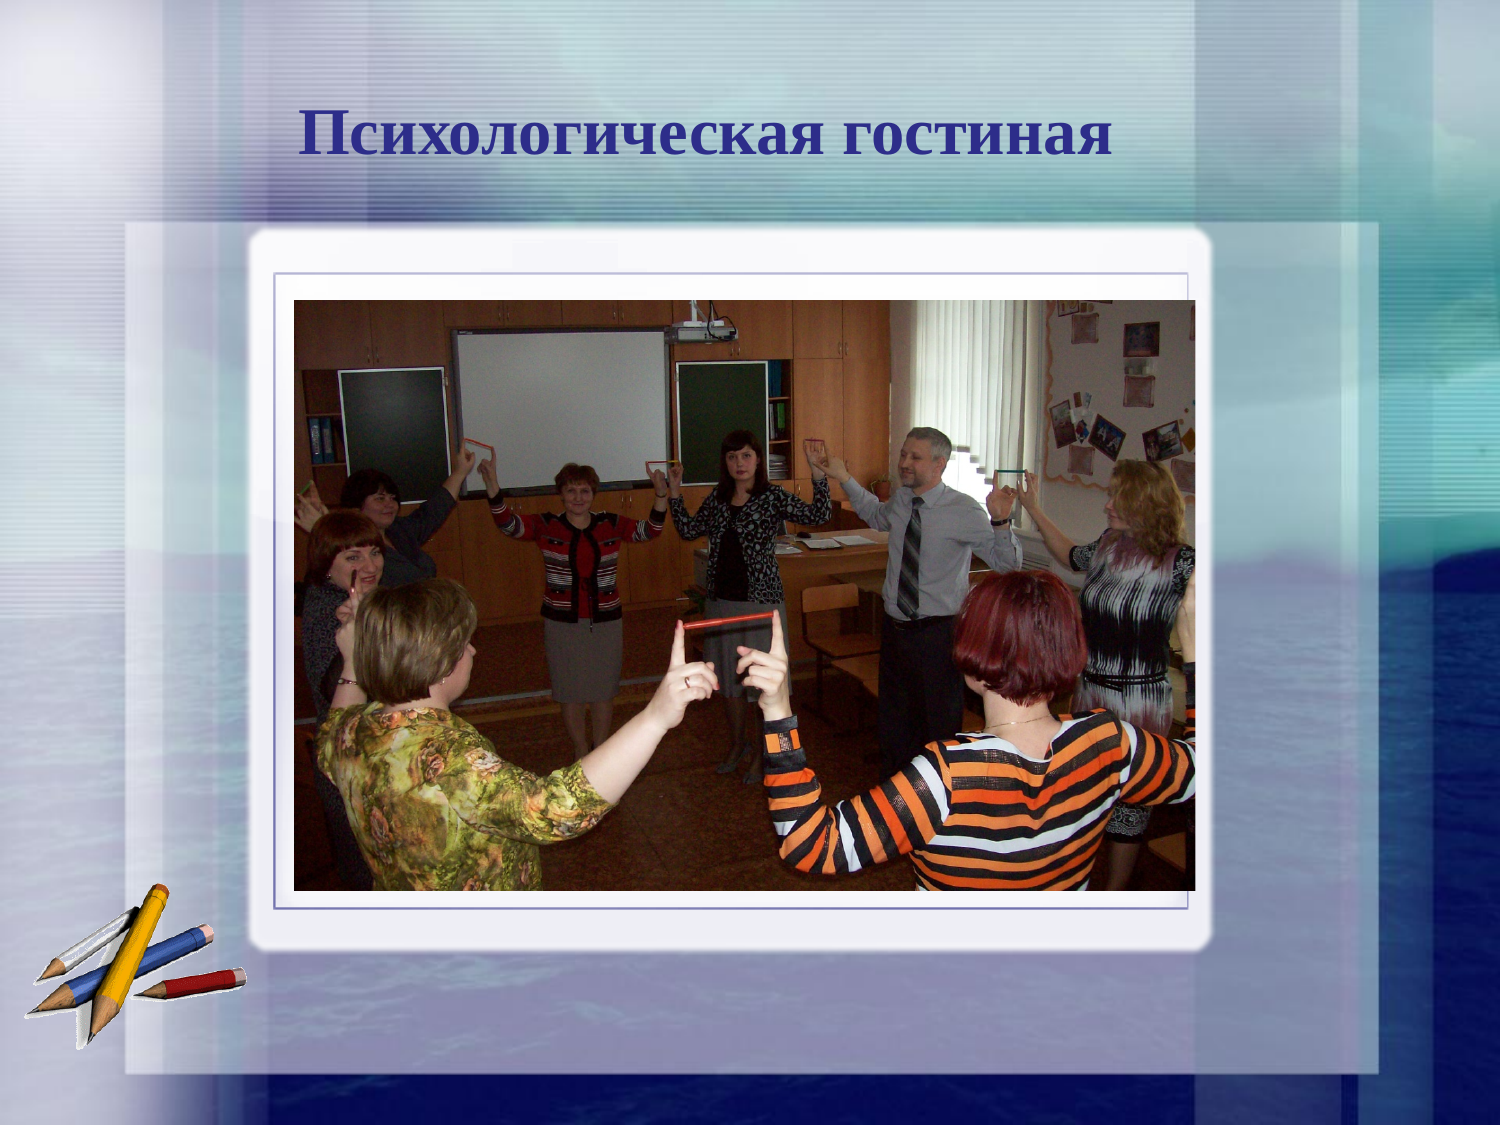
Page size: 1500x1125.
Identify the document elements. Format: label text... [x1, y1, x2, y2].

picture [0, 0, 1500, 1125]
title Психологическая гостиная [237, 0, 1176, 176]
